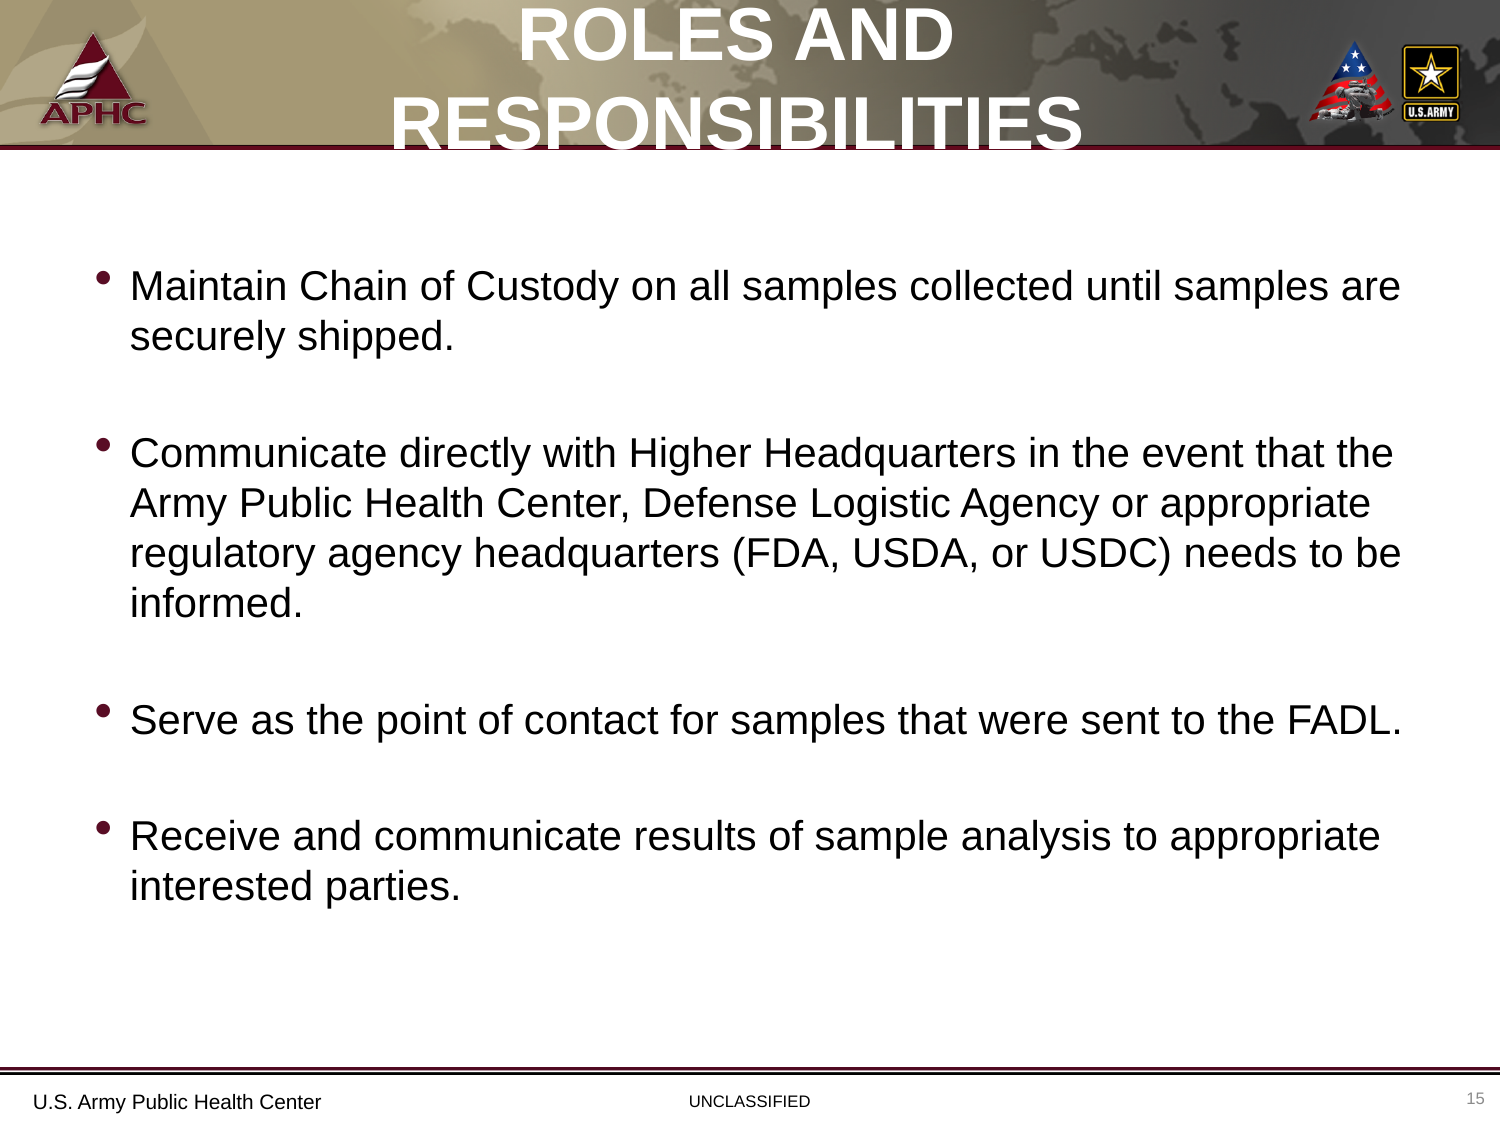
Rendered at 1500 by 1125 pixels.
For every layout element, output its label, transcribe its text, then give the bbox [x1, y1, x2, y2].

picture [0, 0, 1500, 150]
title ROLES AND RESPONSIBILITIES [187, 11, 1288, 139]
list Maintain Chain of Custody on all samples collected until samples are securely shipped. Communicate directly with Higher Headquarters in the event that the Army Public Health Center, Defense Logistic Agency or appropriate regulatory agency headquarters (FDA, USDA, or USDC) needs to be informed. Serve as the point of contact for samples that were sent to the FADL. Receive and communicate results of sample analysis to appropriate interested parties. [79, 251, 1430, 958]
slide_number 15 [1149, 1067, 1500, 1125]
picture [0, 1067, 1149, 1075]
